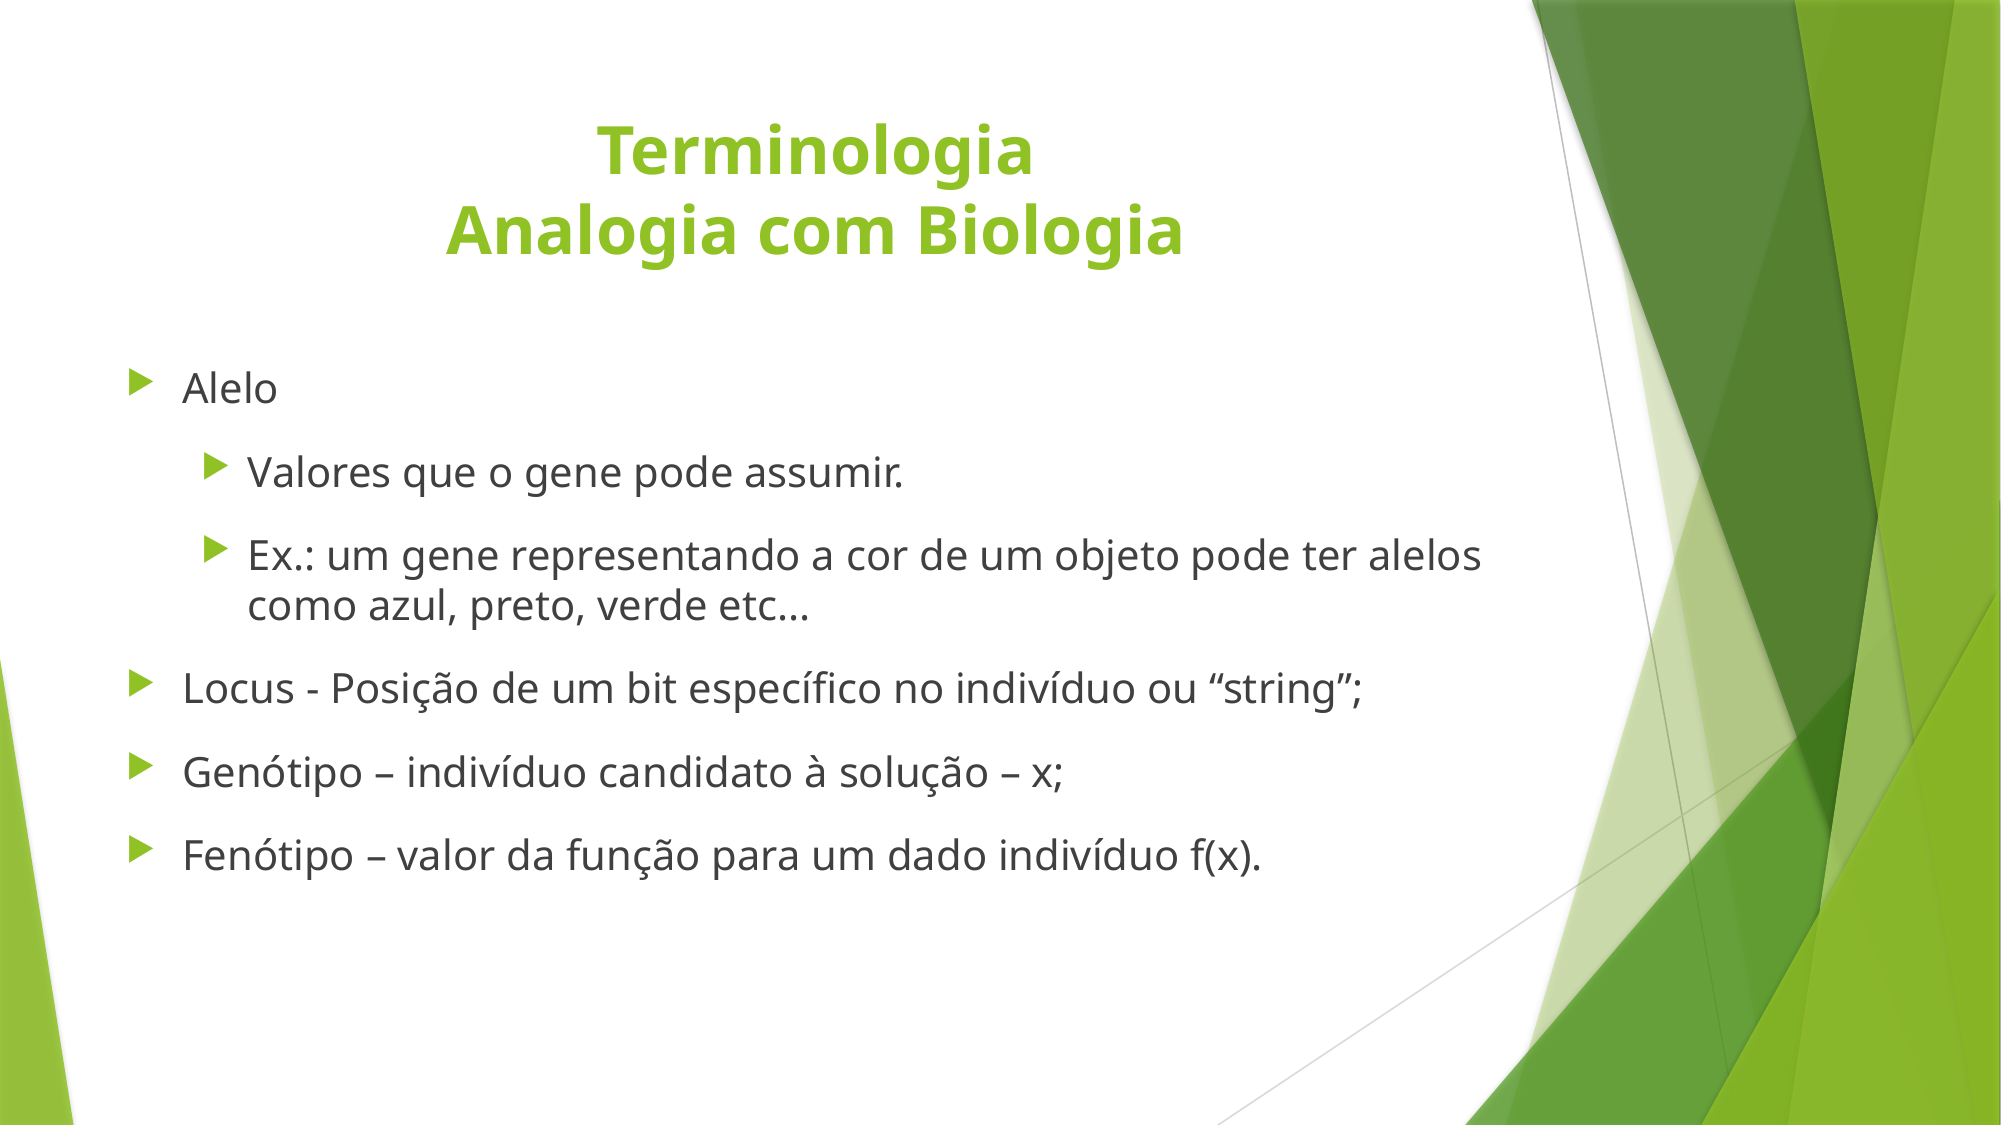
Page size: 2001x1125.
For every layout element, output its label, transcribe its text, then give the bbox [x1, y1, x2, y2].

list Alelo Valores que o gene pode assumir. Ex.: um gene representando a cor de um objeto pode ter alelos como azul, preto, verde etc... Locus - Posição de um bit específico no indivíduo ou “string”; Genótipo – indivíduo candidato à solução – x; Fenótipo – valor da função para um dado indivíduo f(x). [111, 354, 1522, 992]
title Terminologia Analogia com Biologia [111, 99, 1522, 317]
